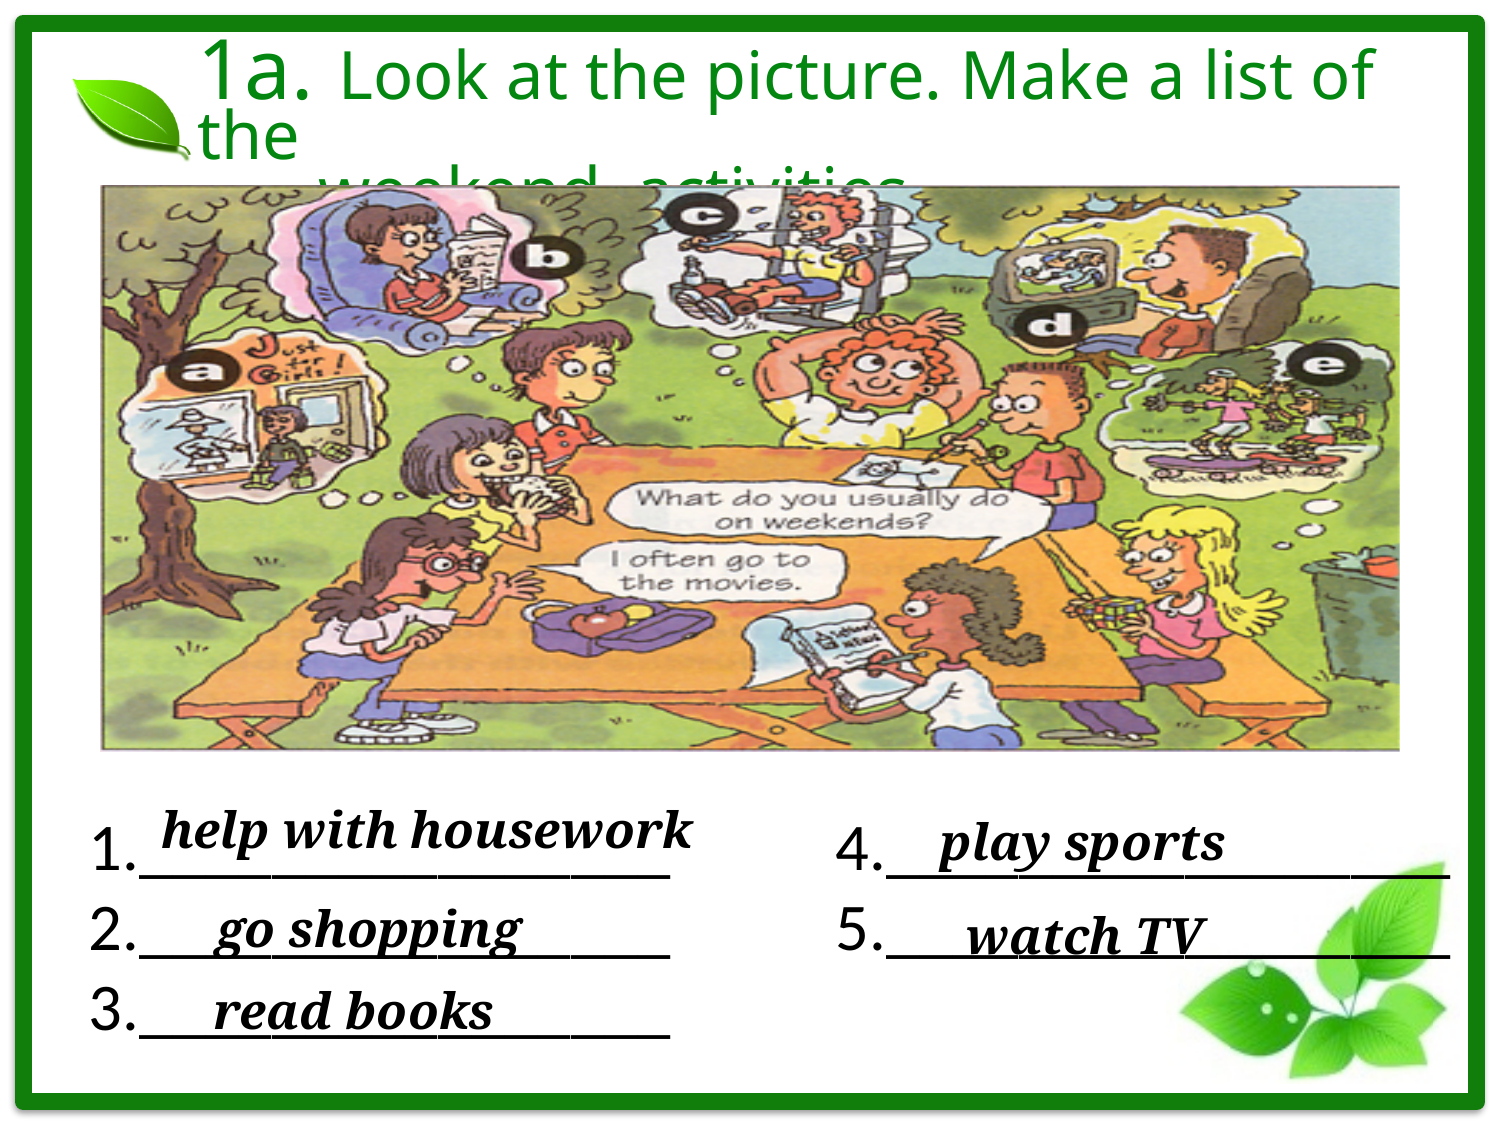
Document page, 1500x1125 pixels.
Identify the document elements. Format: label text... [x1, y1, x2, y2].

text_box play sports [925, 803, 1255, 878]
text_box read books [198, 972, 523, 1048]
text_box 1.________________ 4._________________ 2.________________ 5._________________ 3.________________ [73, 796, 1467, 1052]
picture [99, 185, 1400, 752]
text_box help with housework [146, 791, 708, 867]
picture [1166, 1052, 1460, 1084]
text_box watch TV [950, 896, 1232, 972]
picture [70, 70, 195, 164]
title 1a. Look at the picture. Make a list of the weekend activities. [183, 30, 1471, 150]
text_box go shopping [201, 890, 537, 966]
